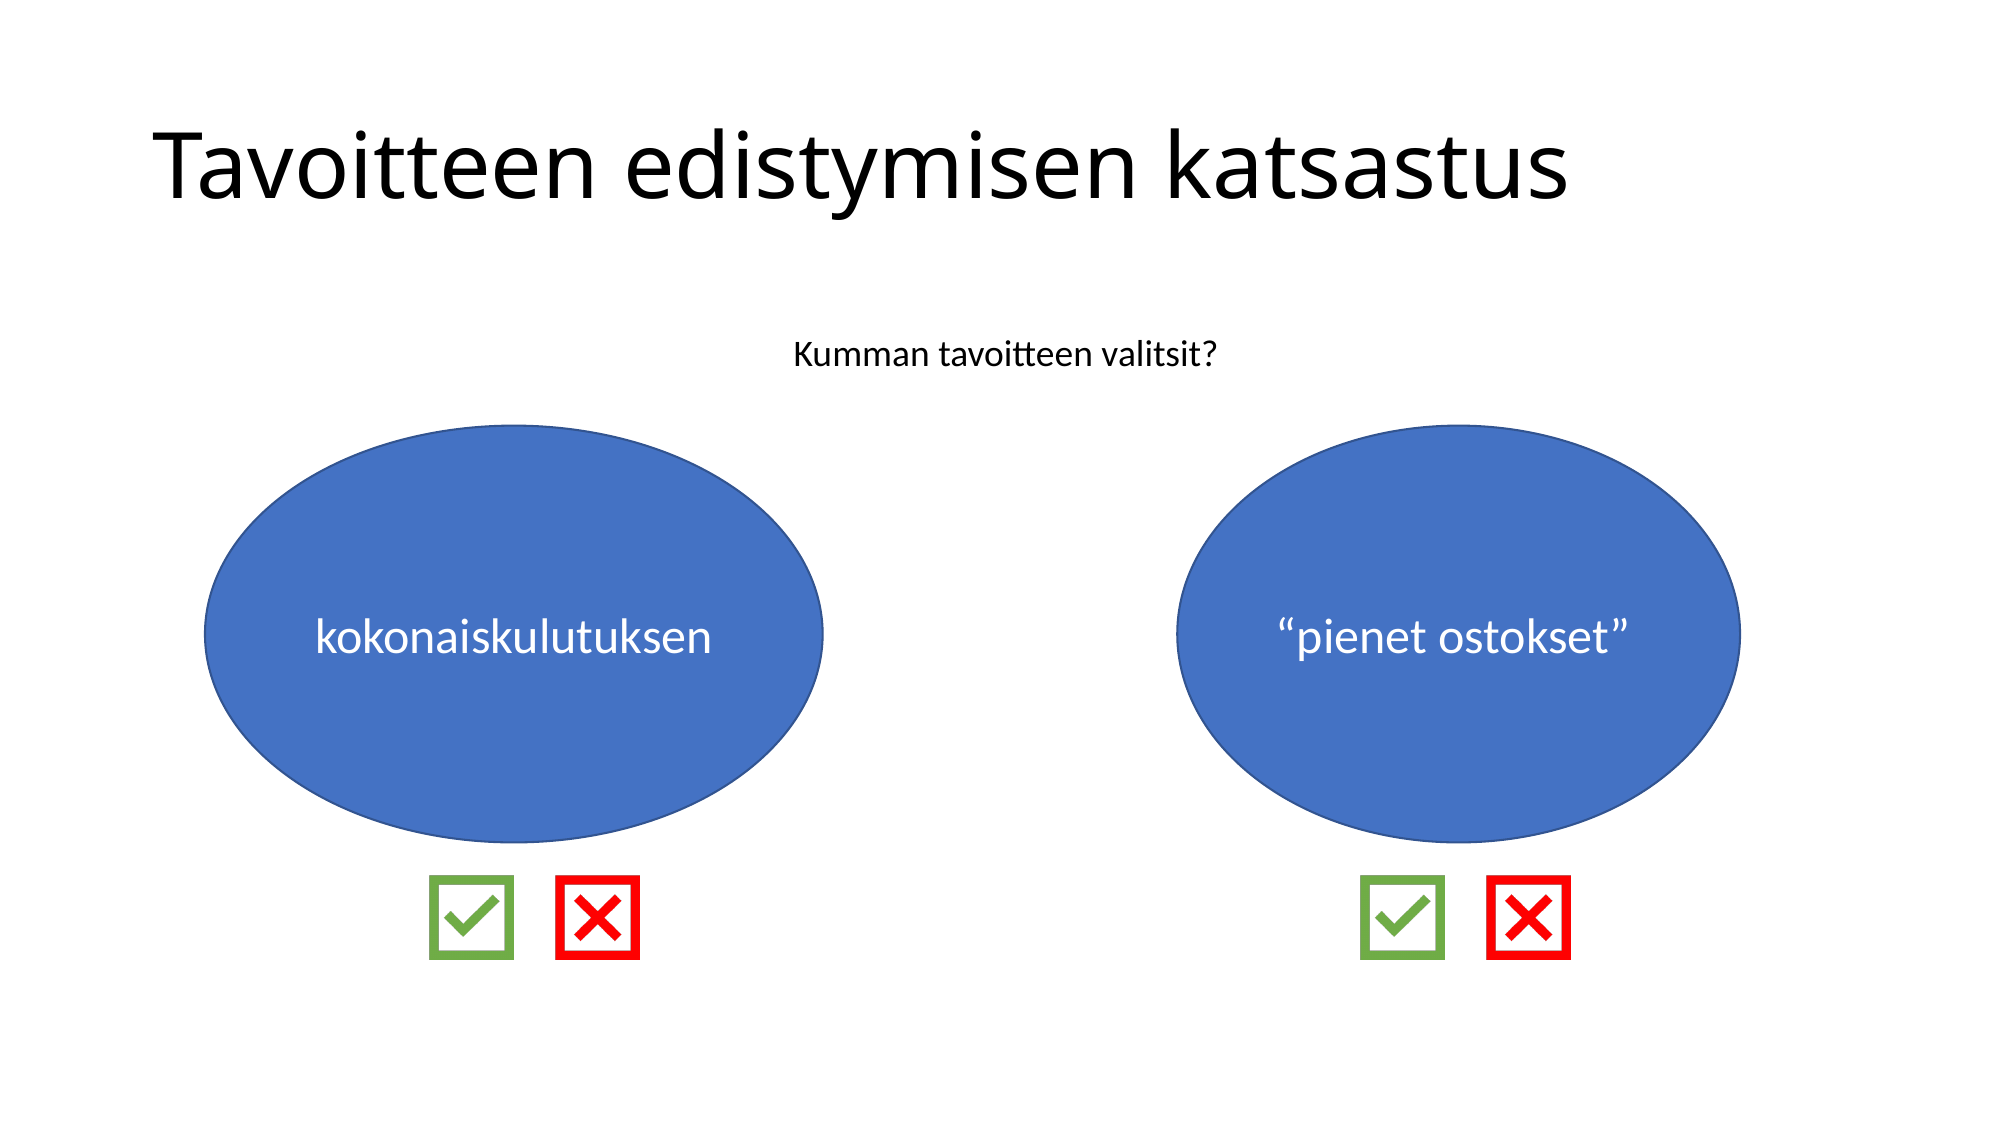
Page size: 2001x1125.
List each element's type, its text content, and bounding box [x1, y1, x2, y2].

picture [1327, 842, 1604, 993]
picture [396, 842, 673, 993]
text_box Kumman tavoitteen valitsit? [736, 321, 1277, 381]
text_box “pienet ostokset” [1176, 424, 1742, 842]
title Tavoitteen edistymisen katsastus [137, 59, 1863, 278]
text_box kokonaiskulutuksen [203, 424, 824, 842]
